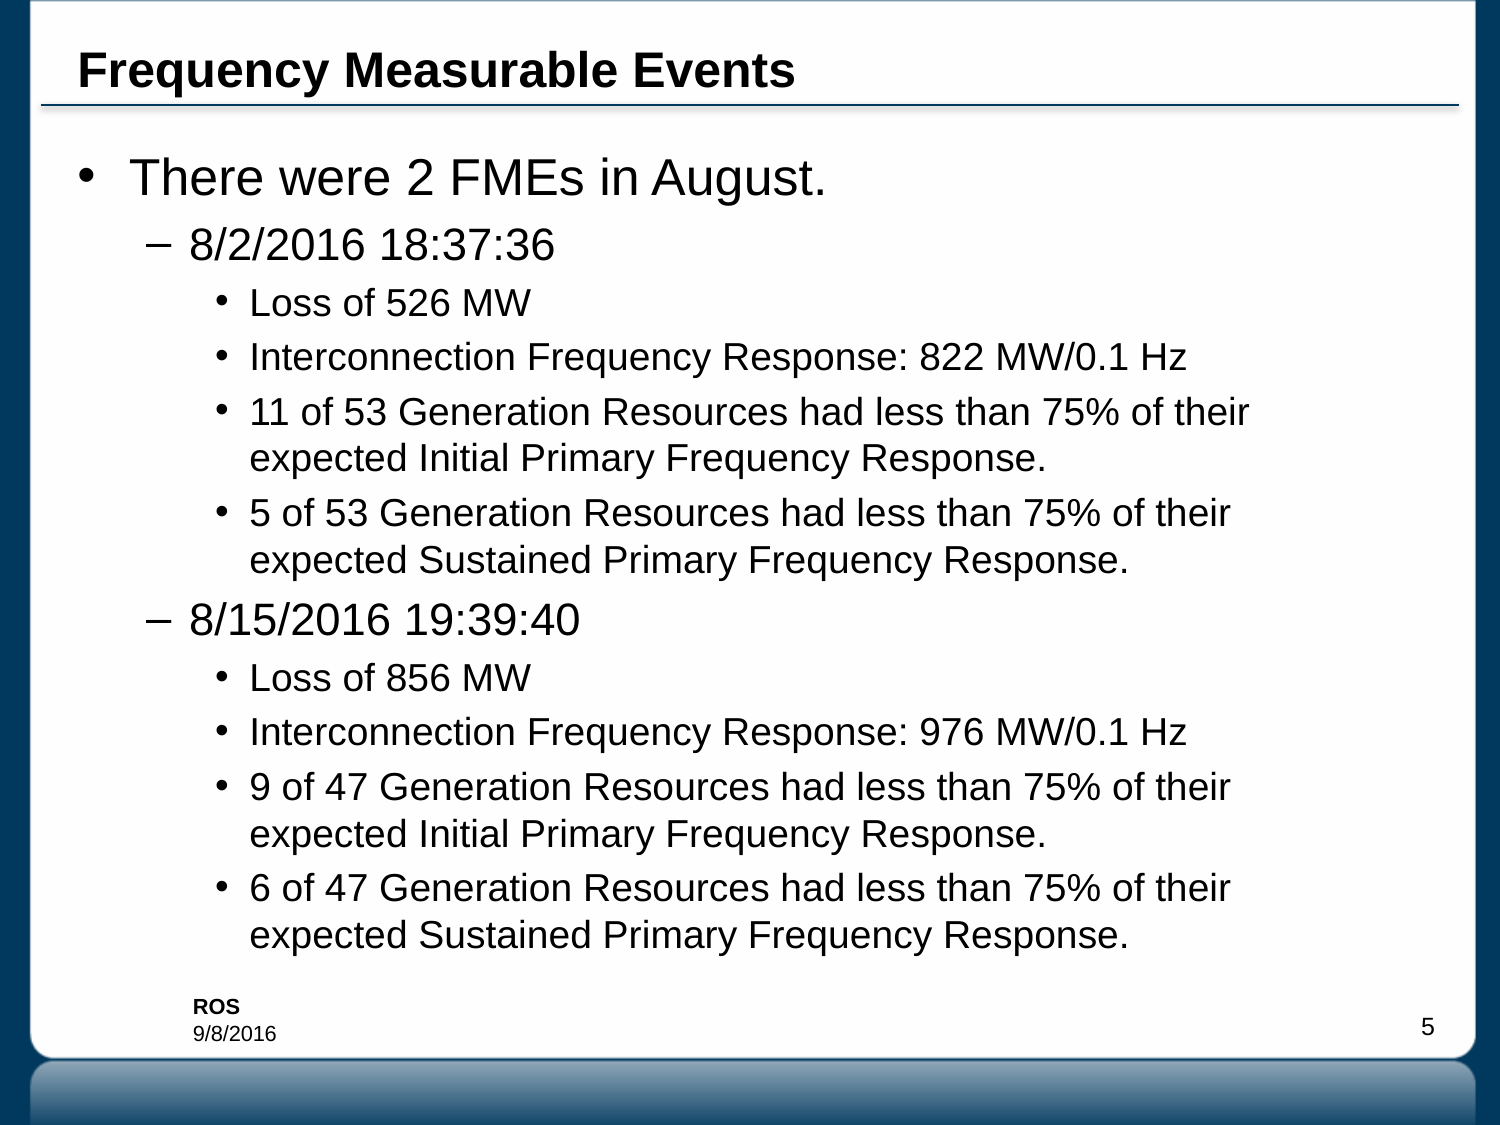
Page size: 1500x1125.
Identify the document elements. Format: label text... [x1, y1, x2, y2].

list There were 2 FMEs in August. 8/2/2016 18:37:36 Loss of 526 MW Interconnection Frequency Response: 822 MW/0.1 Hz 11 of 53 Generation Resources had less than 75% of their expected Initial Primary Frequency Response. 5 of 53 Generation Resources had less than 75% of their expected Sustained Primary Frequency Response. 8/15/2016 19:39:40 Loss of 856 MW Interconnection Frequency Response: 976 MW/0.1 Hz 9 of 47 Generation Resources had less than 75% of their expected Initial Primary Frequency Response. 6 of 47 Generation Resources had less than 75% of their expected Sustained Primary Frequency Response. [62, 135, 1413, 976]
title Frequency Measurable Events [62, 29, 1450, 106]
picture [0, 0, 1500, 1125]
